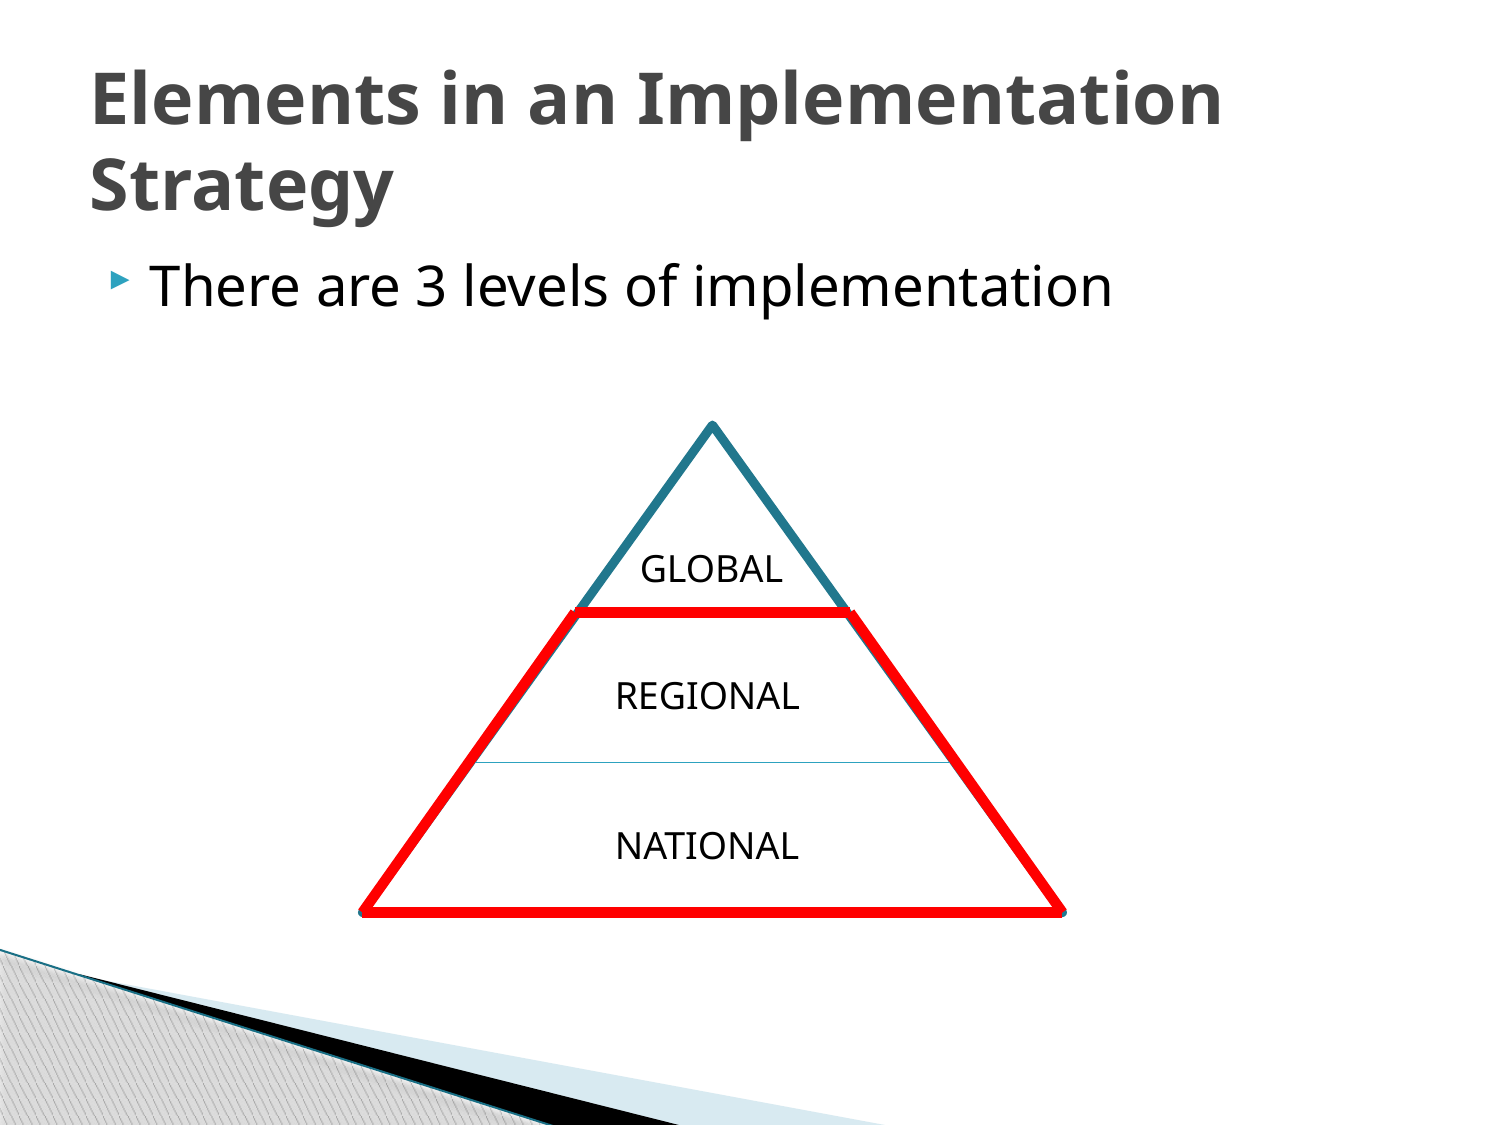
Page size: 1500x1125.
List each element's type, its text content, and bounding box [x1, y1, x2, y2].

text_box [362, 612, 576, 912]
list There are 3 levels of implementation [75, 243, 1425, 986]
text_box GLOBAL [624, 537, 900, 598]
text_box REGIONAL [600, 664, 843, 725]
text_box [580, 624, 843, 762]
title Elements in an Implementation Strategy [75, 45, 1425, 233]
text_box [580, 773, 843, 907]
text_box [626, 420, 799, 537]
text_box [849, 612, 1063, 913]
text_box [576, 540, 849, 607]
text_box NATIONAL [600, 814, 843, 875]
